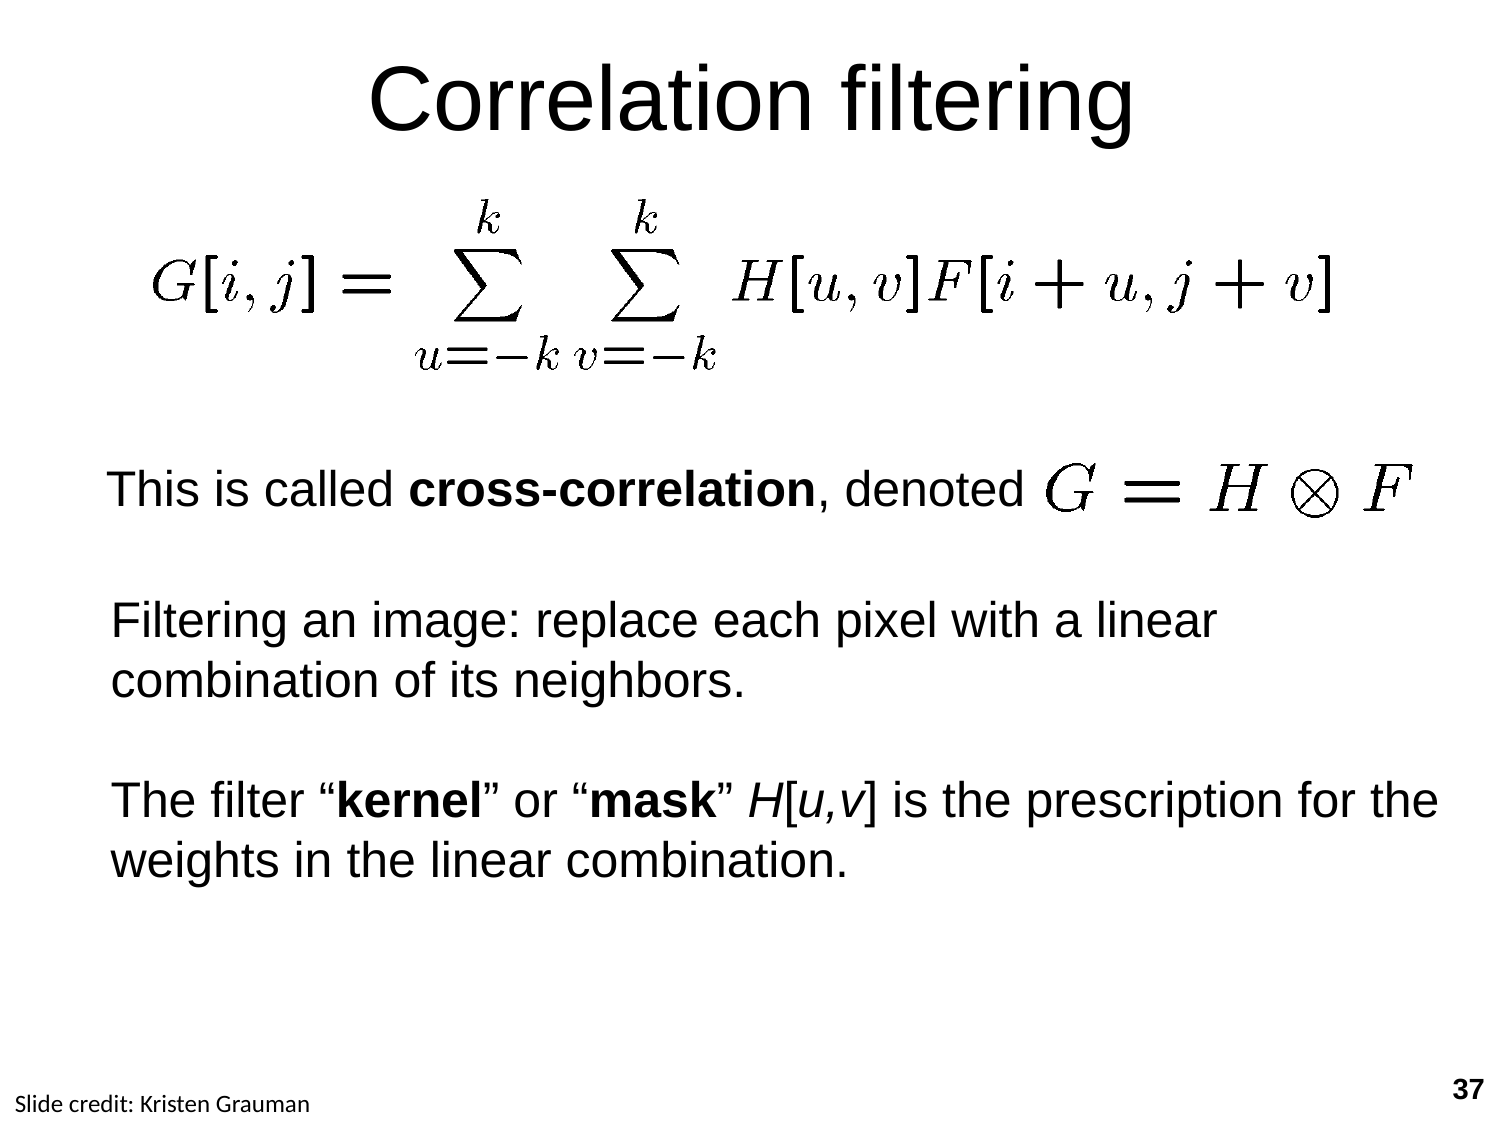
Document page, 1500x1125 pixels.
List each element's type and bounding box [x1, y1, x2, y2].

text_box [91, 448, 1092, 524]
picture [1043, 460, 1415, 519]
text_box [95, 580, 1469, 956]
slide_number [1187, 1062, 1500, 1125]
picture [150, 196, 1333, 372]
title [114, 0, 1391, 188]
text_box [0, 1079, 413, 1125]
